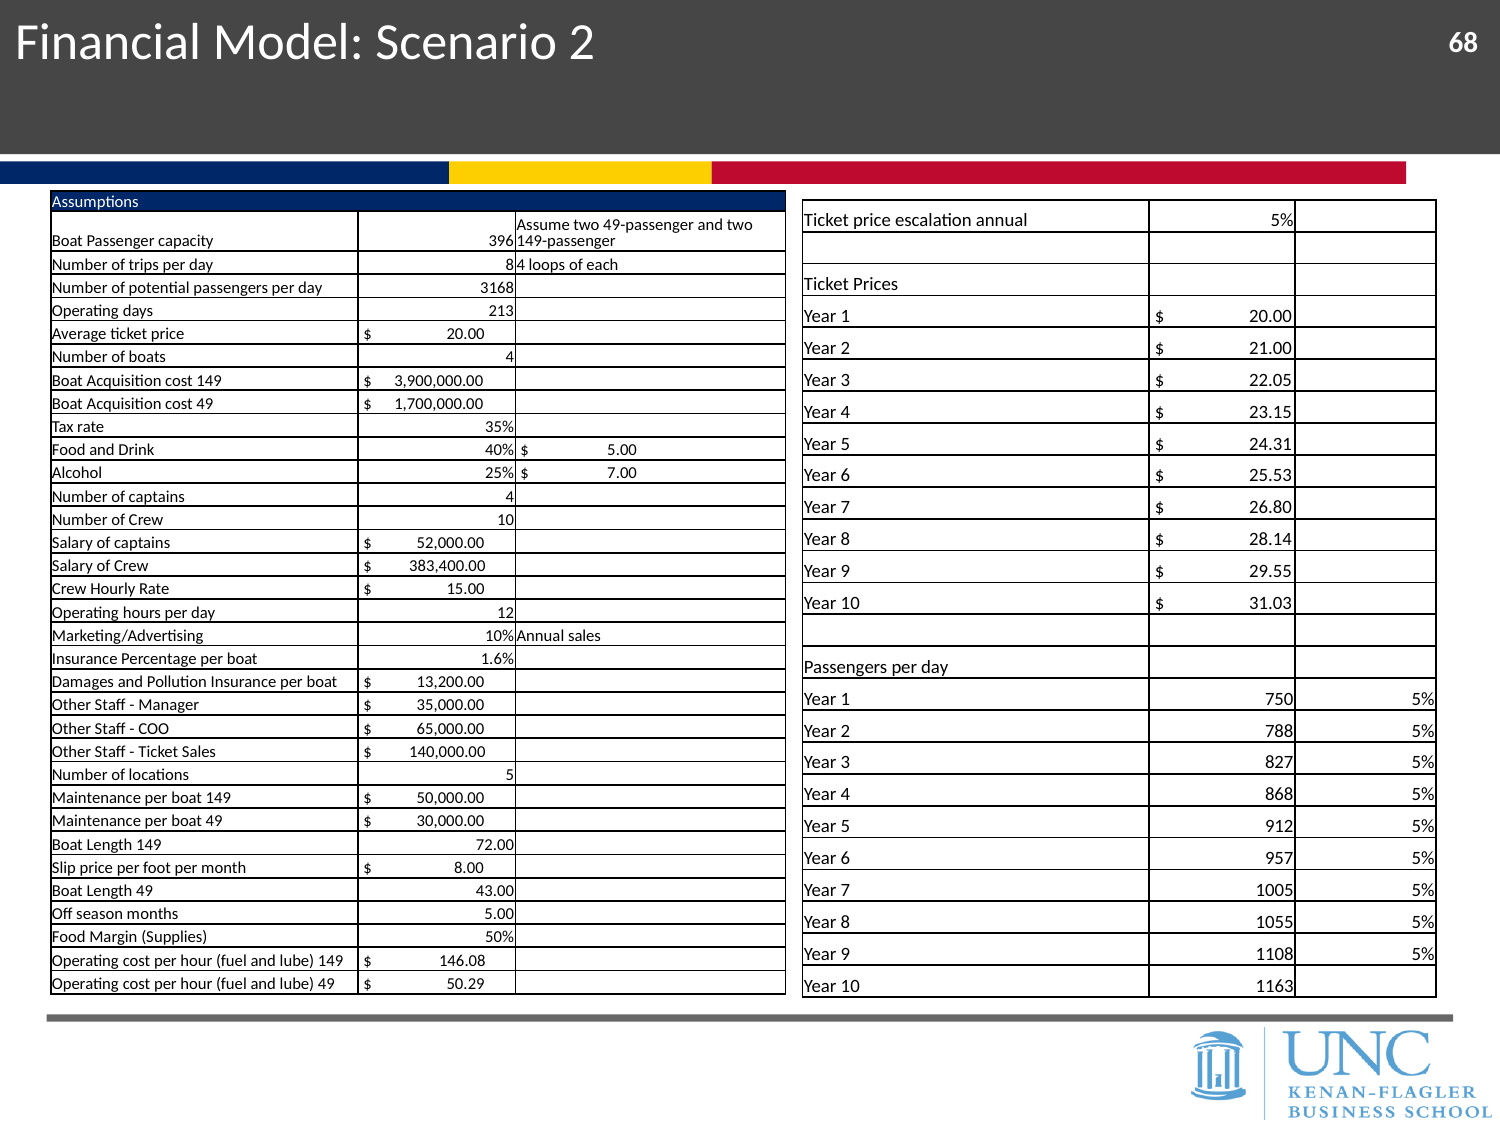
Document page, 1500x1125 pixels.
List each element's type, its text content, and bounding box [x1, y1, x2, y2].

table_cell Year 9 [803, 934, 1148, 964]
table_cell 4 [359, 484, 515, 505]
table_cell Year 6 [803, 838, 1148, 869]
table_cell [516, 762, 785, 784]
table_cell $ 26.80 [1150, 488, 1294, 518]
table_cell $ 7.00 [516, 461, 785, 482]
table_cell [1296, 551, 1435, 582]
table_cell [1296, 296, 1435, 326]
table_cell [516, 693, 785, 714]
table_header Assumptions [52, 192, 785, 210]
table_cell [1296, 583, 1435, 613]
table_cell Other Staff - Manager [52, 693, 357, 714]
table_cell [516, 275, 785, 297]
table_cell [516, 646, 785, 668]
table_cell 72.00 [359, 832, 515, 854]
table_cell $ 15.00 [359, 577, 515, 598]
table_cell Assume two 49-passenger and two 149-passenger [516, 212, 785, 250]
table_cell 43.00 [359, 879, 515, 900]
table_cell [516, 345, 785, 366]
table_cell Boat Passenger capacity [52, 212, 357, 250]
table_cell 5% [1296, 807, 1435, 837]
table_cell [1150, 647, 1294, 677]
table_cell $ 25.53 [1150, 456, 1294, 486]
table_cell [516, 855, 785, 877]
table_cell Passengers per day [803, 647, 1148, 677]
table_cell Year 4 [803, 392, 1148, 422]
table_cell [1296, 647, 1435, 677]
table_cell $ 23.15 [1150, 392, 1294, 422]
table_cell Operating hours per day [52, 600, 357, 621]
table_cell 50% [359, 925, 515, 946]
table_cell [516, 716, 785, 737]
table_cell [516, 321, 785, 343]
table_cell Damages and Pollution Insurance per boat [52, 670, 357, 691]
table_cell $ 29.55 [1150, 551, 1294, 582]
table_cell Insurance Percentage per boat [52, 646, 357, 668]
table_cell $ 146.08 [359, 948, 515, 970]
table_cell Year 2 [803, 328, 1148, 358]
table_cell Maintenance per boat 149 [52, 786, 357, 807]
table_cell [516, 925, 785, 946]
table_cell Slip price per foot per month [52, 855, 357, 877]
table_header [1296, 201, 1435, 231]
table_cell $ 30,000.00 [359, 809, 515, 830]
table_cell $ 383,400.00 [359, 554, 515, 575]
table_cell [1296, 360, 1435, 390]
table_cell $ 3,900,000.00 [359, 368, 515, 389]
table_cell $ 65,000.00 [359, 716, 515, 737]
table_cell Number of locations [52, 762, 357, 784]
table_cell [516, 414, 785, 436]
table_cell 1108 [1150, 934, 1294, 964]
table_cell Crew Hourly Rate [52, 577, 357, 598]
table_header 5% [1150, 201, 1294, 231]
table_cell Food and Drink [52, 438, 357, 459]
table_cell 12 [359, 600, 515, 621]
table_cell Year 10 [803, 583, 1148, 613]
table_cell [803, 233, 1148, 263]
list Financial Model: Scenario 2 [0, 0, 1494, 155]
table_cell Salary of captains [52, 530, 357, 552]
table_cell [516, 554, 785, 575]
table_cell [1150, 233, 1294, 263]
table_cell Year 1 [803, 679, 1148, 709]
table_cell [516, 809, 785, 830]
table_cell Year 5 [803, 424, 1148, 454]
table_cell 10% [359, 623, 515, 645]
table_cell Maintenance per boat 49 [52, 809, 357, 830]
table_cell 4 [359, 345, 515, 366]
table_cell $ 50.29 [359, 971, 515, 993]
table_cell Year 1 [803, 296, 1148, 326]
table_cell Alcohol [52, 461, 357, 482]
table_cell Year 3 [803, 360, 1148, 390]
table_cell 10 [359, 507, 515, 529]
table_cell Year 2 [803, 711, 1148, 741]
table_cell Salary of Crew [52, 554, 357, 575]
table_cell [516, 391, 785, 413]
table_cell 5.00 [359, 902, 515, 923]
table_cell Number of potential passengers per day [52, 275, 357, 297]
table_cell $ 1,700,000.00 [359, 391, 515, 413]
table_cell 1163 [1150, 966, 1294, 996]
table_cell [516, 368, 785, 389]
table_cell 25% [359, 461, 515, 482]
table_cell [1150, 615, 1294, 645]
table_cell $ 52,000.00 [359, 530, 515, 552]
table_cell Off season months [52, 902, 357, 923]
table_cell 1.6% [359, 646, 515, 668]
table_cell 5% [1296, 870, 1435, 900]
table_cell Year 8 [803, 520, 1148, 550]
table_cell $ 22.05 [1150, 360, 1294, 390]
table_cell [1296, 488, 1435, 518]
table_cell Boat Length 149 [52, 832, 357, 854]
table_cell Year 6 [803, 456, 1148, 486]
table_cell Tax rate [52, 414, 357, 436]
table_cell Year 3 [803, 743, 1148, 773]
table_cell [1296, 328, 1435, 358]
table_cell Ticket Prices [803, 264, 1148, 295]
table_cell [1296, 520, 1435, 550]
table_cell [1150, 264, 1294, 295]
table_cell 827 [1150, 743, 1294, 773]
table_cell $ 24.31 [1150, 424, 1294, 454]
table_cell Year 5 [803, 807, 1148, 837]
table_cell 396 [359, 212, 515, 250]
table_cell [1296, 456, 1435, 486]
table_cell 957 [1150, 838, 1294, 869]
table_cell [1296, 233, 1435, 263]
table_cell $ 20.00 [1150, 296, 1294, 326]
table_cell [516, 530, 785, 552]
table_cell 35% [359, 414, 515, 436]
table_cell 5% [1296, 934, 1435, 964]
table_cell 5% [1296, 711, 1435, 741]
table_cell Number of Crew [52, 507, 357, 529]
table_cell [516, 600, 785, 621]
table_cell [516, 832, 785, 854]
table_cell 788 [1150, 711, 1294, 741]
table_cell 5% [1296, 902, 1435, 932]
table_cell [1296, 424, 1435, 454]
table_cell 40% [359, 438, 515, 459]
table_cell [516, 298, 785, 320]
table_cell Year 4 [803, 775, 1148, 805]
table_cell $ 31.03 [1150, 583, 1294, 613]
table_cell [516, 484, 785, 505]
table_cell Annual sales [516, 623, 785, 645]
table_cell $ 21.00 [1150, 328, 1294, 358]
table_cell Food Margin (Supplies) [52, 925, 357, 946]
table_cell [516, 971, 785, 993]
table_cell Average ticket price [52, 321, 357, 343]
table_cell $ 13,200.00 [359, 670, 515, 691]
table_cell 3168 [359, 275, 515, 297]
table_cell Other Staff - COO [52, 716, 357, 737]
table_cell Year 10 [803, 966, 1148, 996]
table_cell Year 7 [803, 870, 1148, 900]
table_cell 213 [359, 298, 515, 320]
table_cell 750 [1150, 679, 1294, 709]
table_cell Number of trips per day [52, 252, 357, 273]
table_cell Operating cost per hour (fuel and lube) 149 [52, 948, 357, 970]
table_cell $ 8.00 [359, 855, 515, 877]
table_cell 1055 [1150, 902, 1294, 932]
table_cell [1296, 966, 1435, 996]
table_cell Boat Acquisition cost 149 [52, 368, 357, 389]
table_cell [516, 507, 785, 529]
table_cell Number of boats [52, 345, 357, 366]
table_cell [1296, 392, 1435, 422]
table_cell [516, 670, 785, 691]
table_cell [803, 615, 1148, 645]
table_cell $ 140,000.00 [359, 739, 515, 761]
table_cell 912 [1150, 807, 1294, 837]
table_cell 868 [1150, 775, 1294, 805]
table_cell 5% [1296, 743, 1435, 773]
table_cell $ 50,000.00 [359, 786, 515, 807]
table_cell Boat Acquisition cost 49 [52, 391, 357, 413]
table_cell $ 20.00 [359, 321, 515, 343]
table_cell $ 28.14 [1150, 520, 1294, 550]
table_cell [516, 948, 785, 970]
table_cell [516, 879, 785, 900]
table_header Ticket price escalation annual [803, 201, 1148, 231]
table_cell Year 8 [803, 902, 1148, 932]
table_cell Year 9 [803, 551, 1148, 582]
table_cell $ 5.00 [516, 438, 785, 459]
table_cell 1005 [1150, 870, 1294, 900]
table_cell 4 loops of each [516, 252, 785, 273]
table_cell Operating cost per hour (fuel and lube) 49 [52, 971, 357, 993]
table_cell 8 [359, 252, 515, 273]
table_cell 5% [1296, 775, 1435, 805]
table_cell 5% [1296, 838, 1435, 869]
table_cell Boat Length 49 [52, 879, 357, 900]
table_cell [1296, 264, 1435, 295]
table_cell Operating days [52, 298, 357, 320]
table_cell [516, 577, 785, 598]
table_cell [516, 786, 785, 807]
table_cell [516, 902, 785, 923]
table_cell Other Staff - Ticket Sales [52, 739, 357, 761]
table_cell Marketing/Advertising [52, 623, 357, 645]
table_cell [516, 739, 785, 761]
table_cell 5% [1296, 679, 1435, 709]
picture [1191, 1027, 1492, 1120]
table_cell $ 35,000.00 [359, 693, 515, 714]
table_cell Number of captains [52, 484, 357, 505]
table_cell Year 7 [803, 488, 1148, 518]
table_cell [1296, 615, 1435, 645]
table_cell 5 [359, 762, 515, 784]
